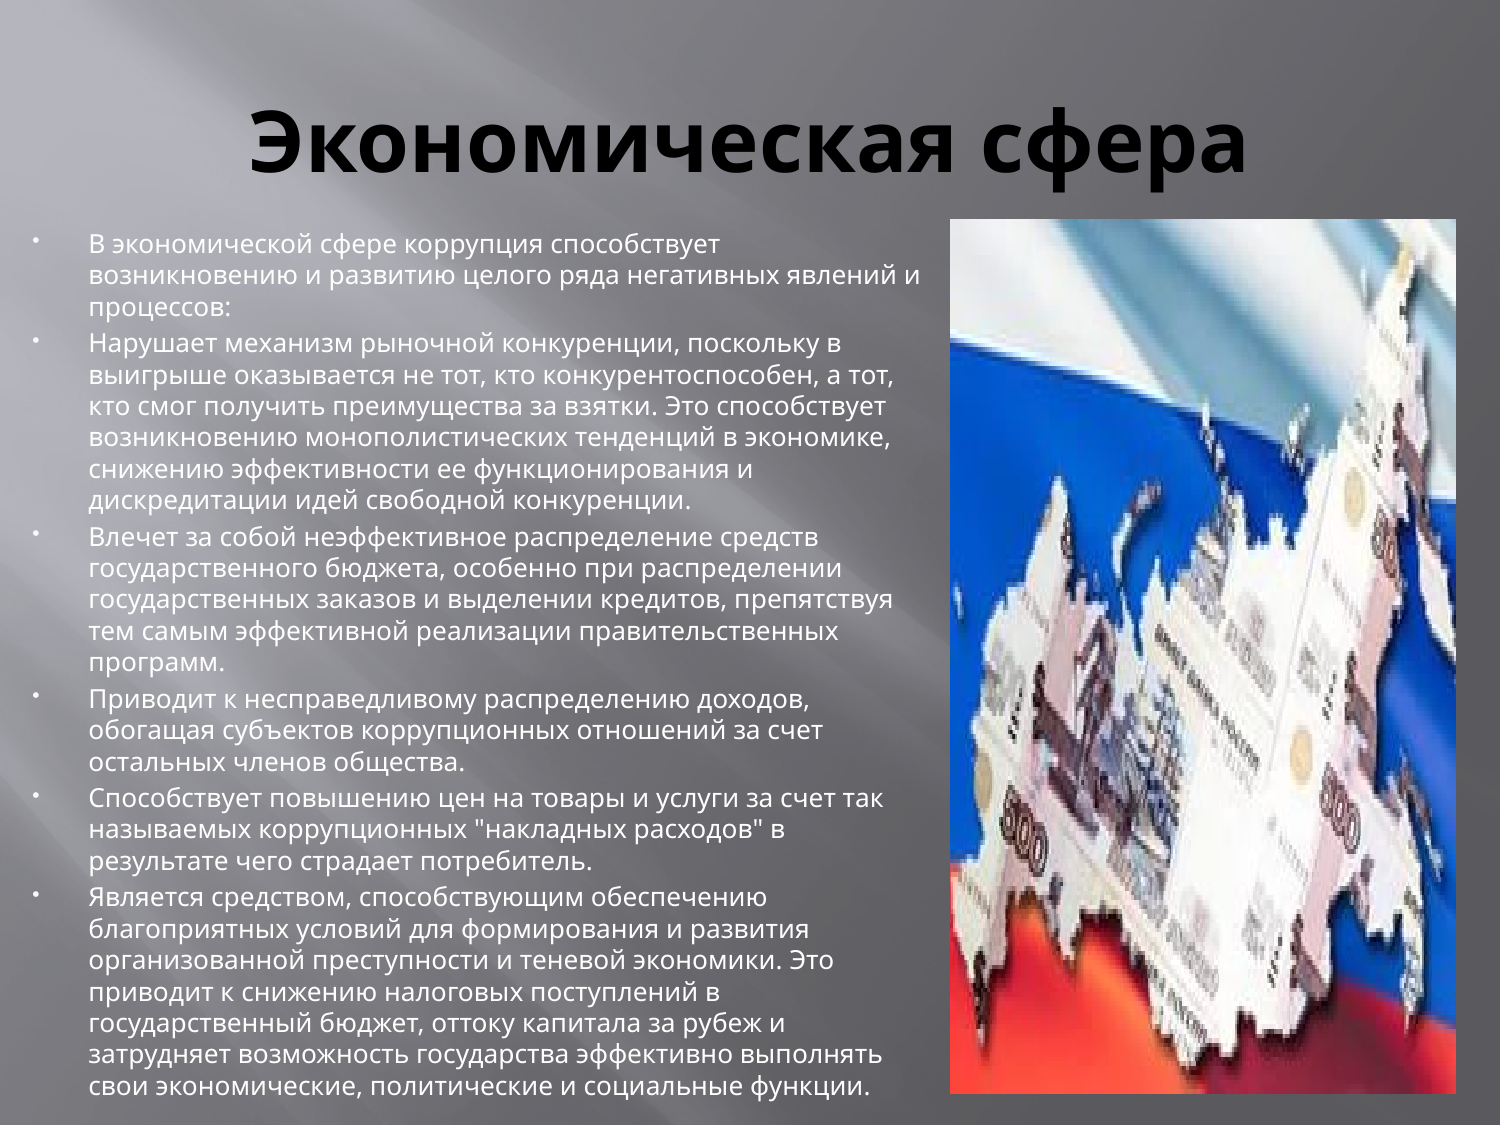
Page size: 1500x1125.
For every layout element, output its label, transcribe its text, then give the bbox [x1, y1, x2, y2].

picture [950, 219, 1456, 1095]
list В экономической сфере коррупция способствует возникновению и развитию целого ряда негативных явлений и процессов: Нарушает механизм рыночной конкуренции, поскольку в выигрыше оказывается не тот, кто конкурентоспособен, а тот, кто смог получить преимущества за взятки. Это способствует возникновению монополистических тенденций в экономике, снижению эффективности ее функционирования и дискредитации идей свободной конкуренции. Влечет за собой неэффективное распределение средств государственного бюджета, особенно при распределении государственных заказов и выделении кредитов, препятствуя тем самым эффективной реализации правительственных программ. Приводит к несправедливому распределению доходов, обогащая субъектов коррупционных отношений за счет остальных членов общества. Способствует повышению цен на товары и услуги за счет так называемых коррупционных "накладных расходов" в результате чего страдает потребитель. Является средством, способствующим обеспечению благоприятных условий для формирования и развития организованной преступности и теневой экономики. Это приводит к снижению налоговых поступлений в государственный бюджет, оттоку капитала за рубеж и затрудняет возможность государства эффективно выполнять свои экономические, политические и социальные функции. [0, 219, 945, 1125]
title Экономическая сфера [75, 45, 1425, 233]
